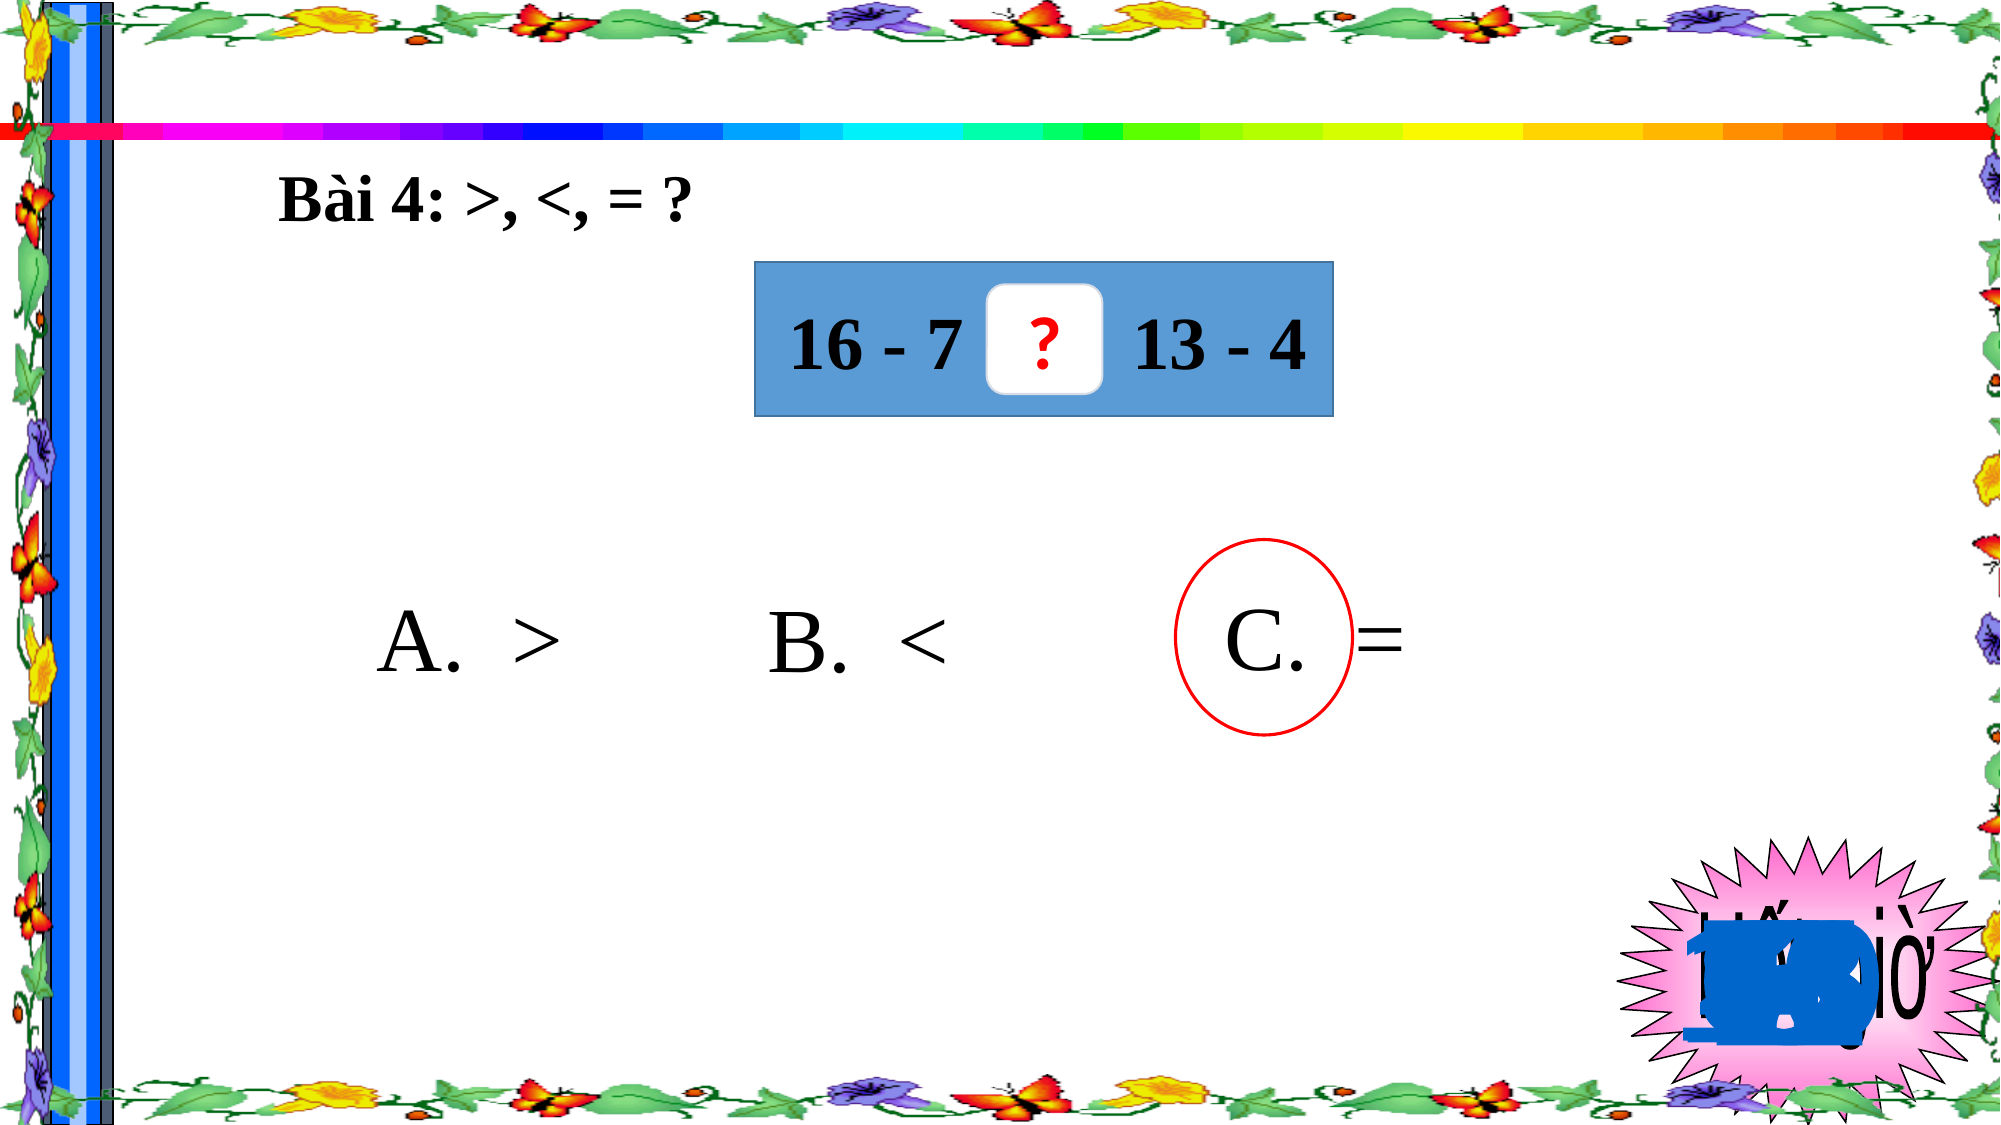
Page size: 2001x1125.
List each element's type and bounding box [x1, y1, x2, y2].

text_box [0, 0, 2000, 1125]
